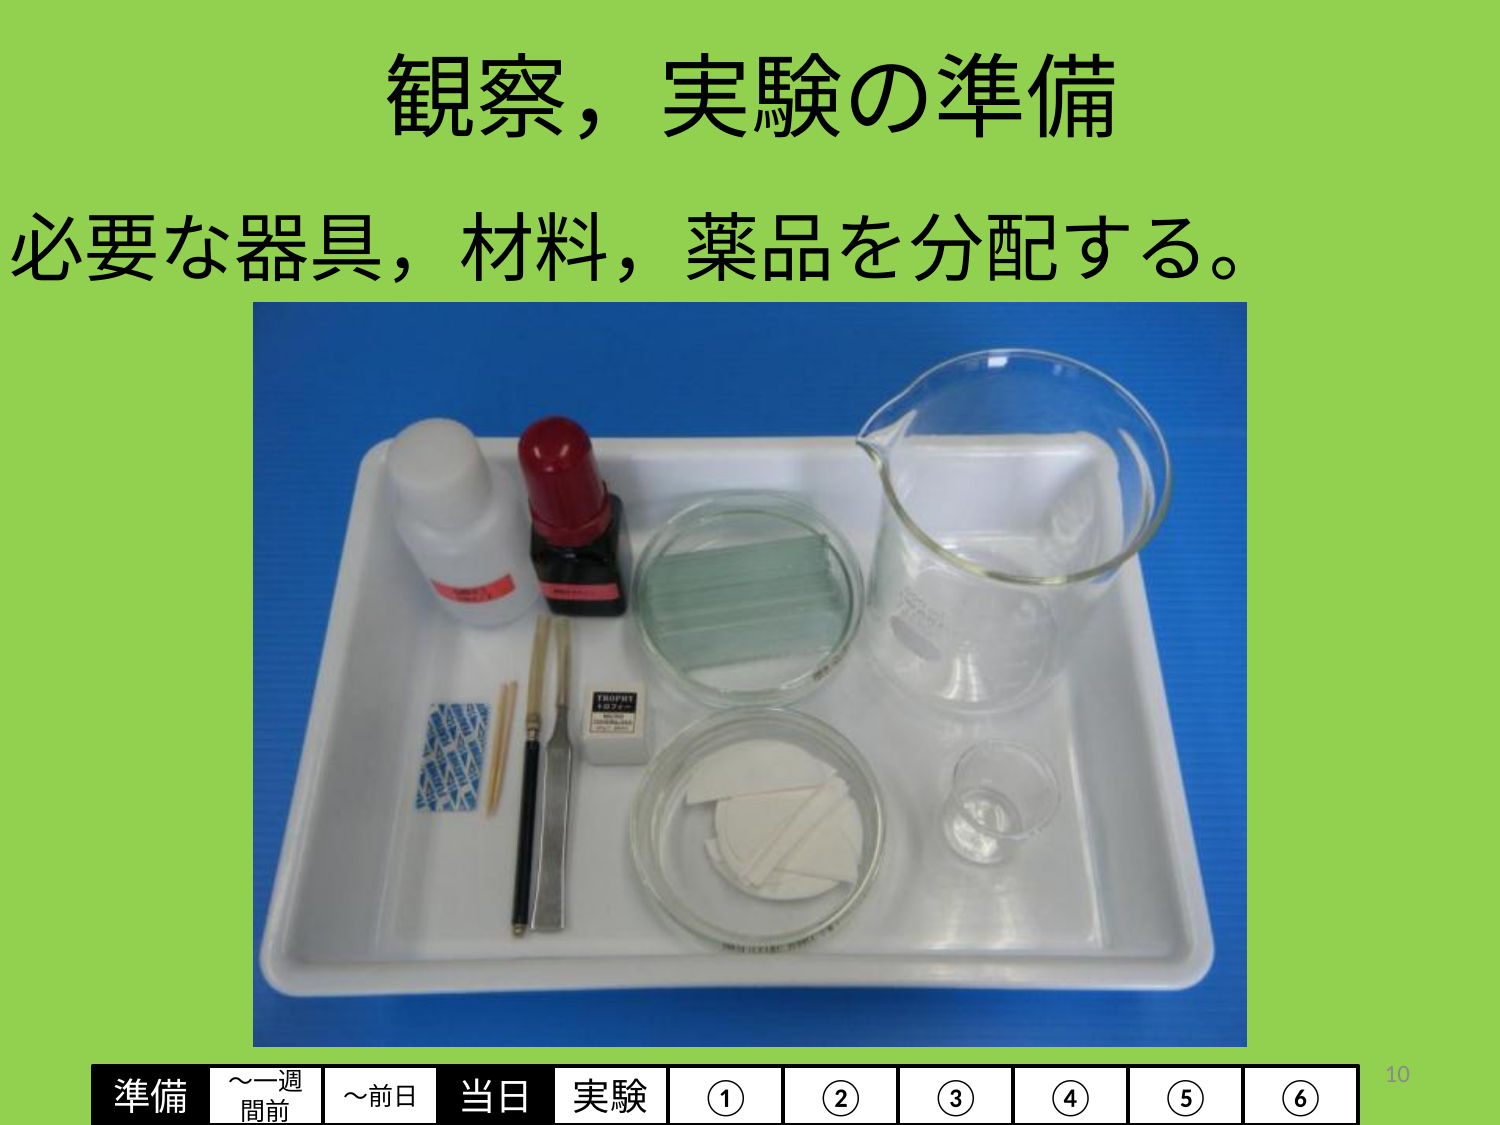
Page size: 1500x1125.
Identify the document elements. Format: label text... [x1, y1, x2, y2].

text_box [92, 1065, 1359, 1125]
picture [253, 302, 1247, 1048]
slide_number 10 [1074, 1042, 1425, 1103]
list 必要な器具，材料，薬品を分配する。 [0, 193, 1345, 936]
title 観察，実験の準備 [76, 0, 1427, 188]
